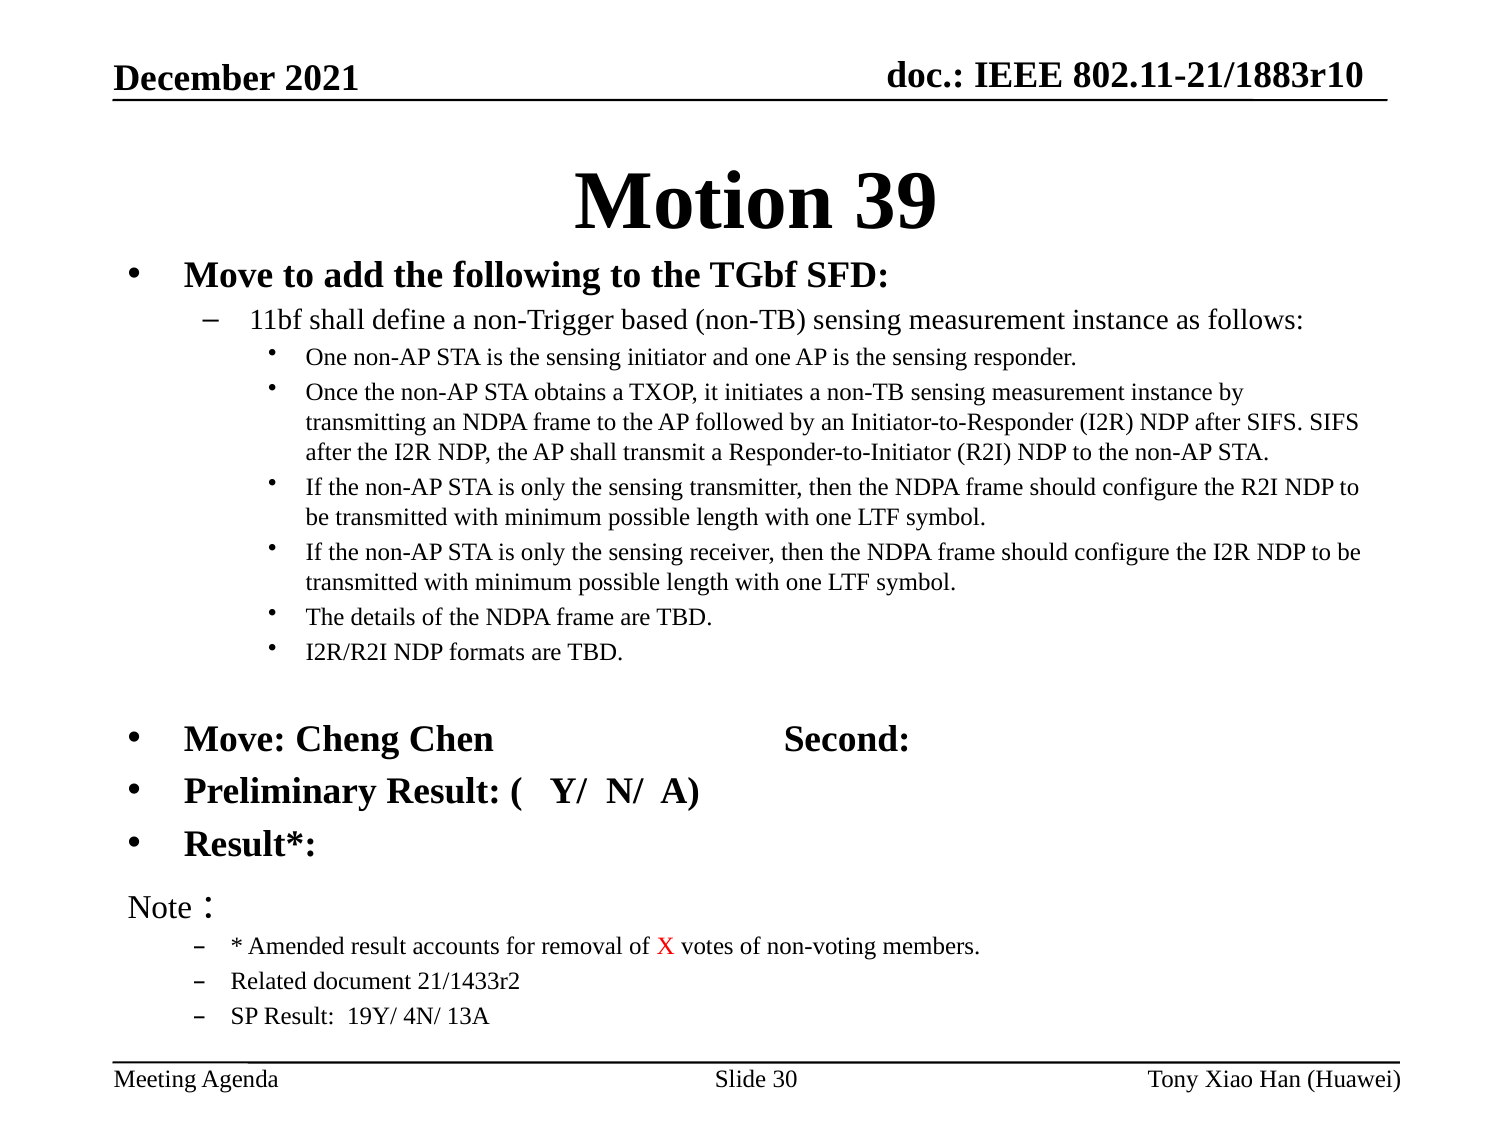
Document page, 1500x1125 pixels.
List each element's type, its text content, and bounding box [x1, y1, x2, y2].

text_box Move to add the following to the TGbf SFD: 11bf shall define a non-Trigger based (non-TB) sensing measurement instance as follows: One non-AP STA is the sensing initiator and one AP is the sensing responder. Once the non-AP STA obtains a TXOP, it initiates a non-TB sensing measurement instance by transmitting an NDPA frame to the AP followed by an Initiator-to-Responder (I2R) NDP after SIFS. SIFS after the I2R NDP, the AP shall transmit a Responder-to-Initiator (R2I) NDP to the non-AP STA. If the non-AP STA is only the sensing transmitter, then the NDPA frame should configure the R2I NDP to be transmitted with minimum possible length with one LTF symbol. If the non-AP STA is only the sensing receiver, then the NDPA frame should configure the I2R NDP to be transmitted with minimum possible length with one LTF symbol. The details of the NDPA frame are TBD. I2R/R2I NDP formats are TBD. Move: Cheng Chen Second: Preliminary Result: ( Y/ N/ A) Result*: Note： * Amended result accounts for removal of X votes of non-voting members. Related document 21/1433r2 SP Result: 19Y/ 4N/ 13A [112, 212, 1388, 900]
slide_number Slide 30 [712, 1061, 800, 1093]
footer Tony Xiao Han (Huawei) [999, 1061, 1402, 1093]
text_box Motion 39 [118, 137, 1394, 275]
